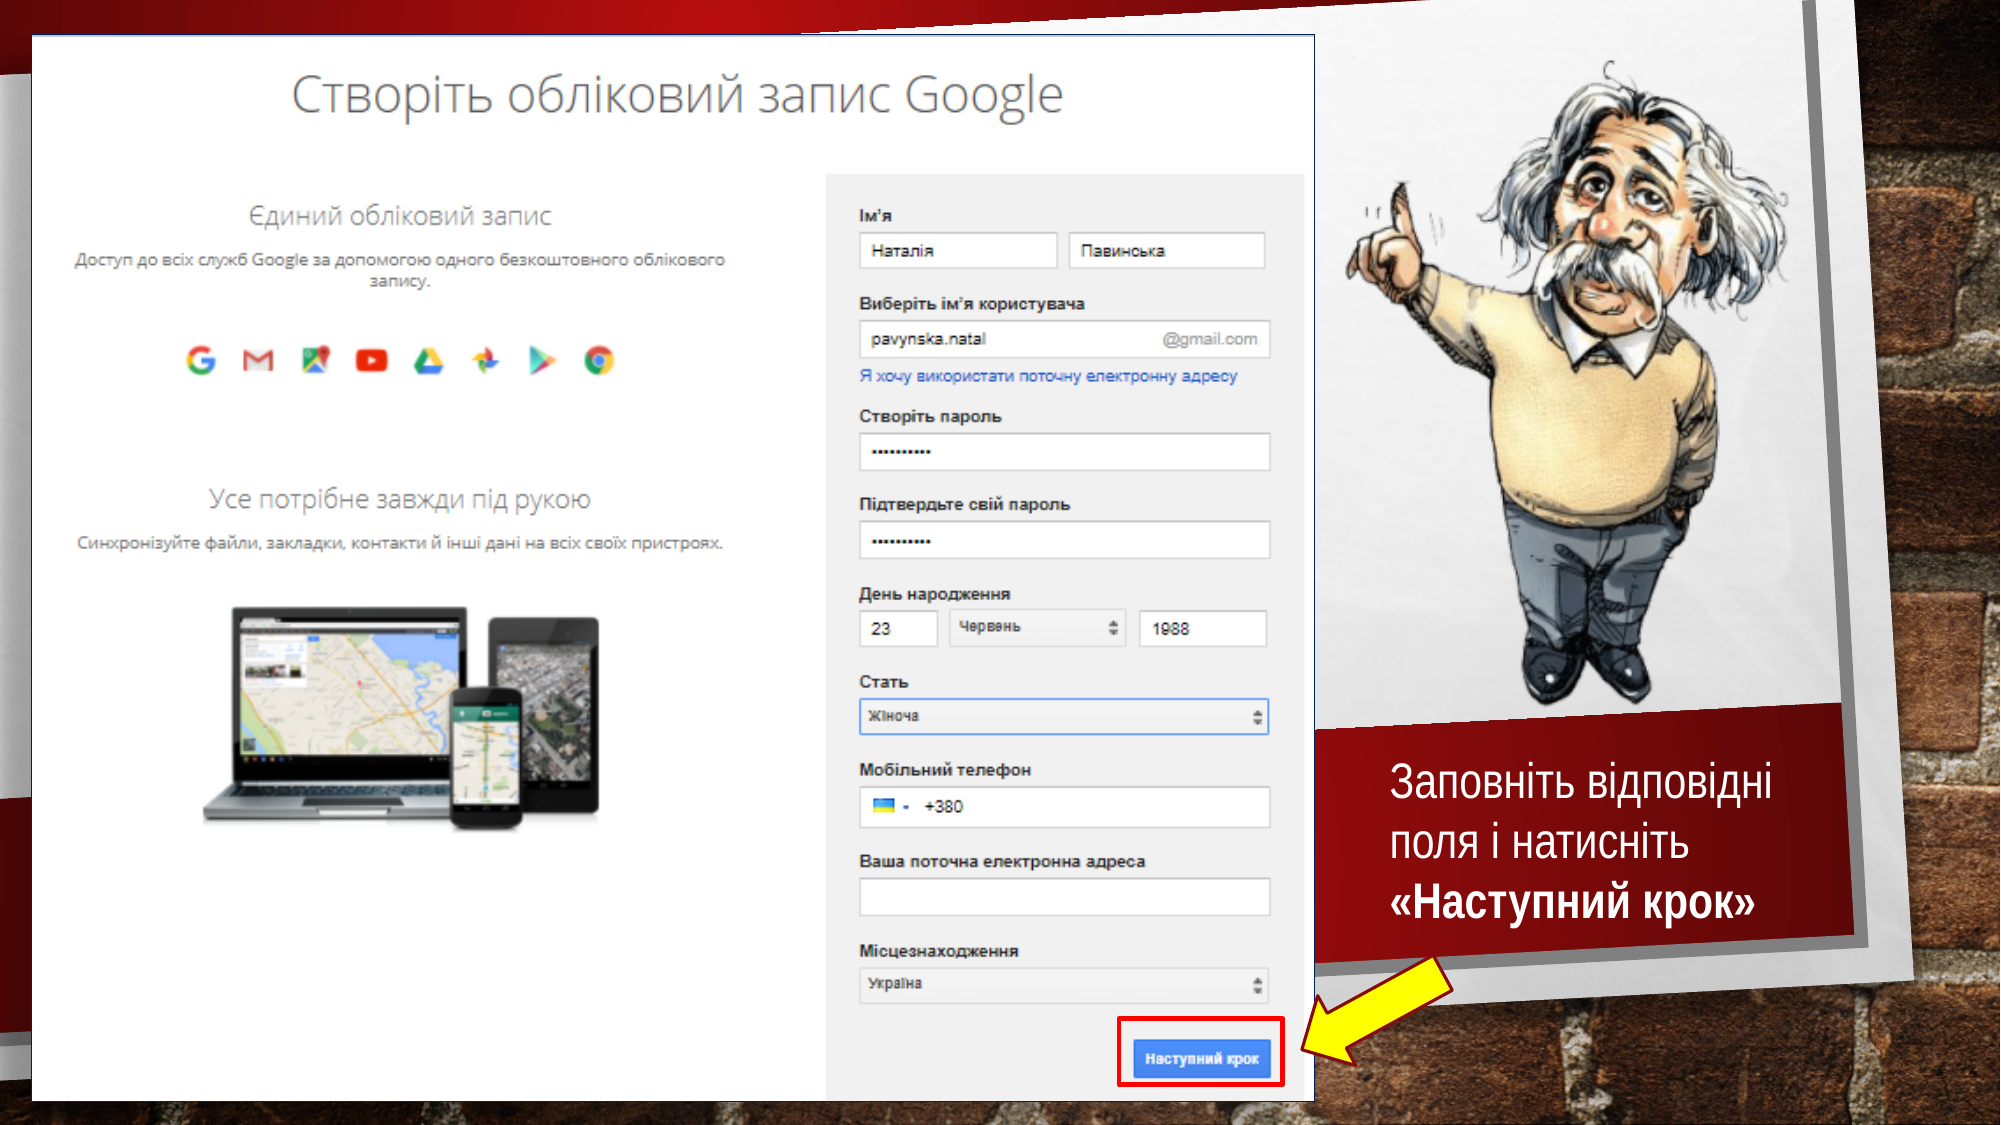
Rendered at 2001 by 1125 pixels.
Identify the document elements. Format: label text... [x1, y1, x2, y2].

text_box [1315, 953, 1454, 1068]
text_box Заповніть відповідні поля і натисніть «Наступний крок» [1374, 740, 1789, 936]
picture [0, 0, 2000, 1125]
